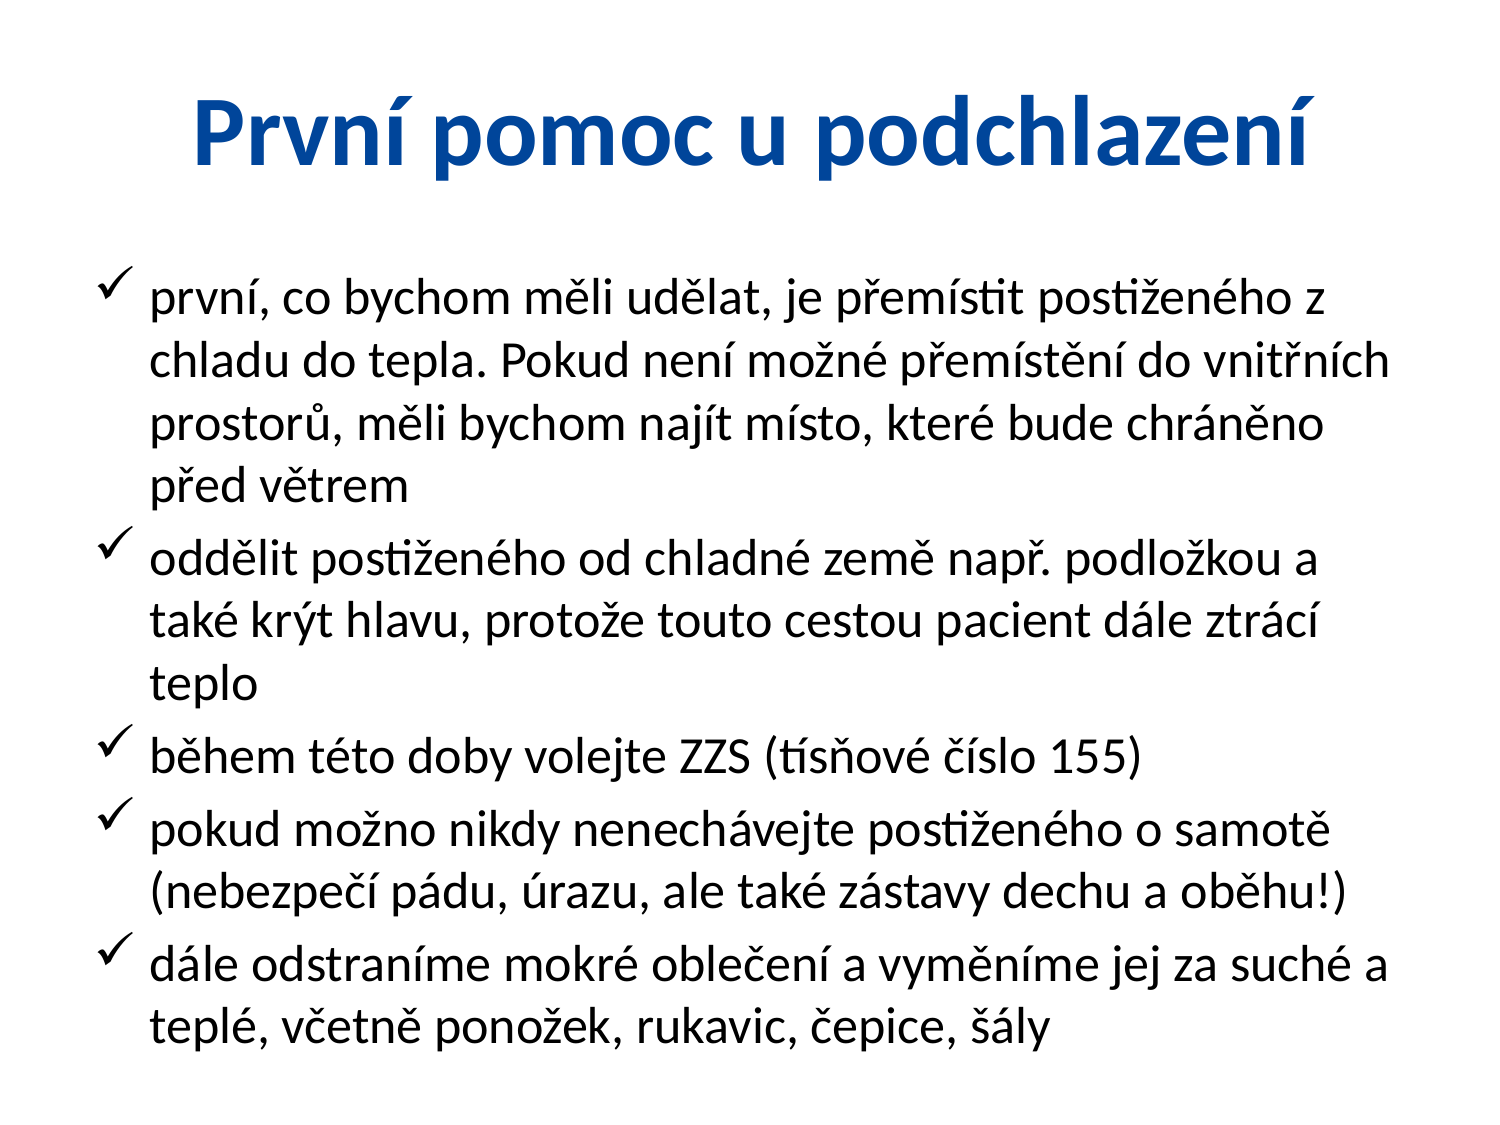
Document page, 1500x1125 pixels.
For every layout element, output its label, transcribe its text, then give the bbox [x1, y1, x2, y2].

text_box První pomoc u podchlazení [76, 54, 1427, 187]
list první, co bychom měli udělat, je přemístit postiženého z chladu do tepla. Pokud není možné přemístění do vnitřních prostorů, měli bychom najít místo, které bude chráněno před větrem oddělit postiženého od chladné země např. podložkou a také krýt hlavu, protože touto cestou pacient dále ztrácí teplo během této doby volejte ZZS (tísňové číslo 155) pokud možno nikdy nenechávejte postiženého o samotě (nebezpečí pádu, úrazu, ale také zástavy dechu a oběhu!) dále odstraníme mokré oblečení a vyměníme jej za suché a teplé, včetně ponožek, rukavic, čepice, šály [78, 255, 1429, 931]
